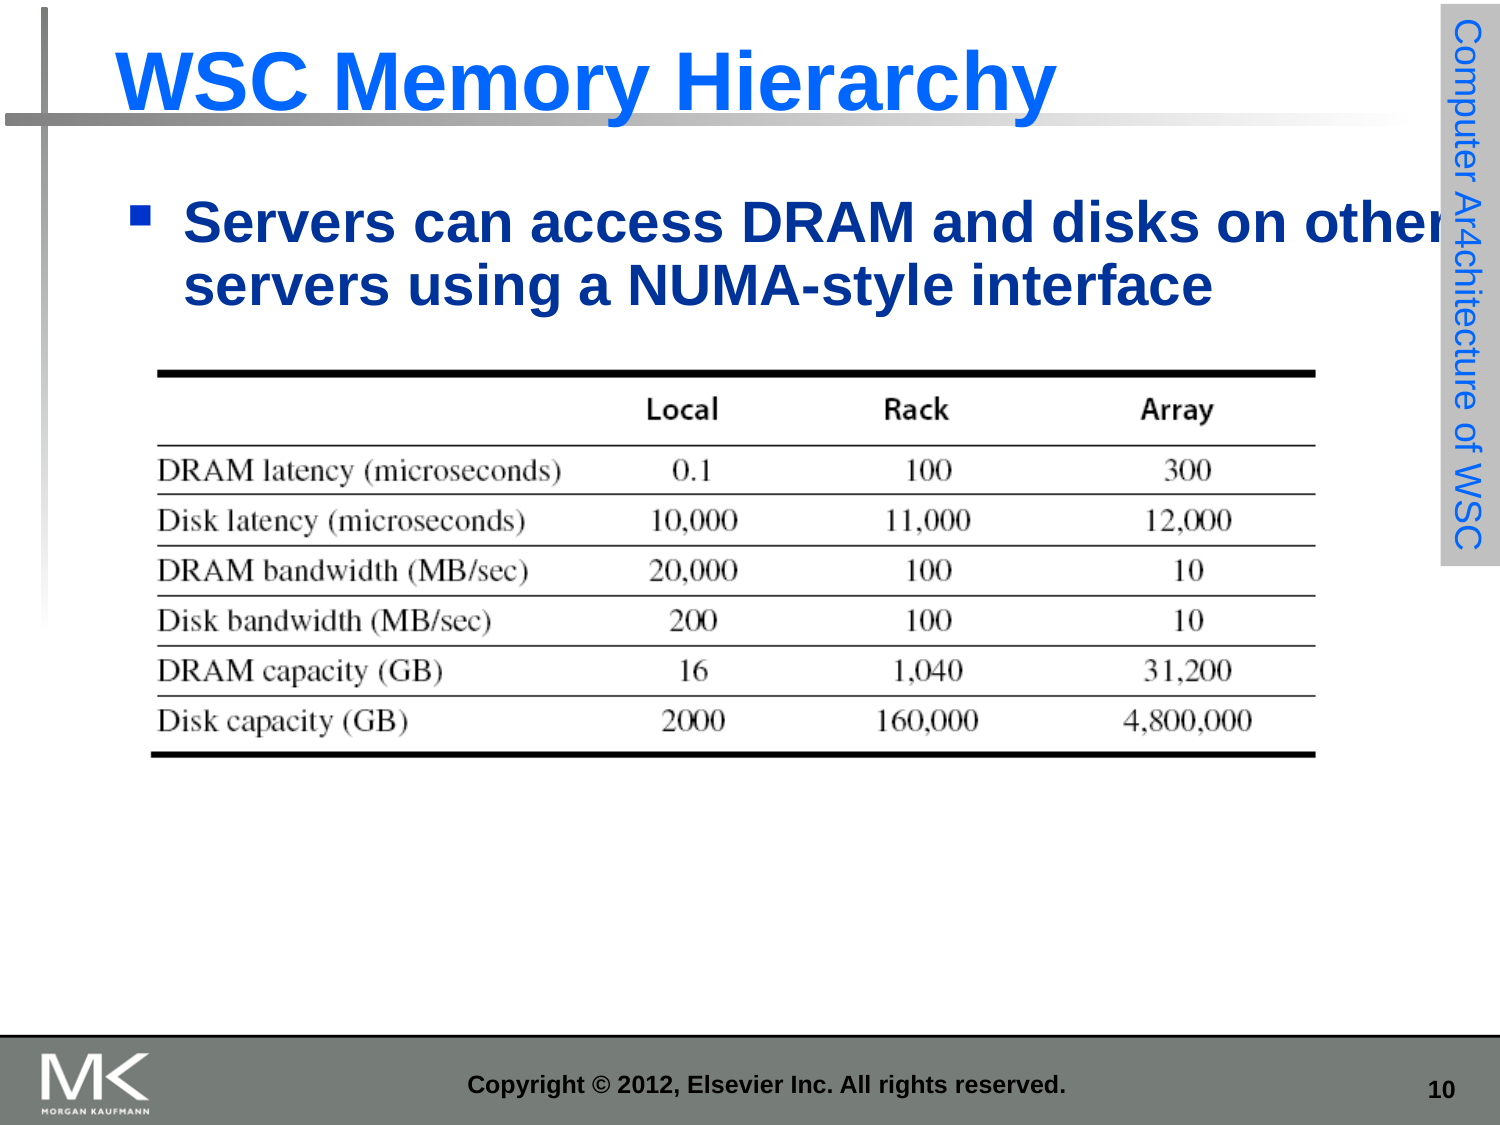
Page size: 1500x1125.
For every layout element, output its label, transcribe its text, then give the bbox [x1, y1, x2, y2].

picture [29, 1046, 160, 1123]
picture [145, 356, 1355, 769]
text_box Computer Ar4chitecture of WSC [1440, 3, 1500, 567]
footer Copyright © 2012, Elsevier Inc. All rights reserved. [170, 1046, 1365, 1106]
list Servers can access DRAM and disks on other servers using a NUMA-style interface [111, 184, 1470, 1024]
title WSC Memory Hierarchy [100, 17, 1440, 135]
